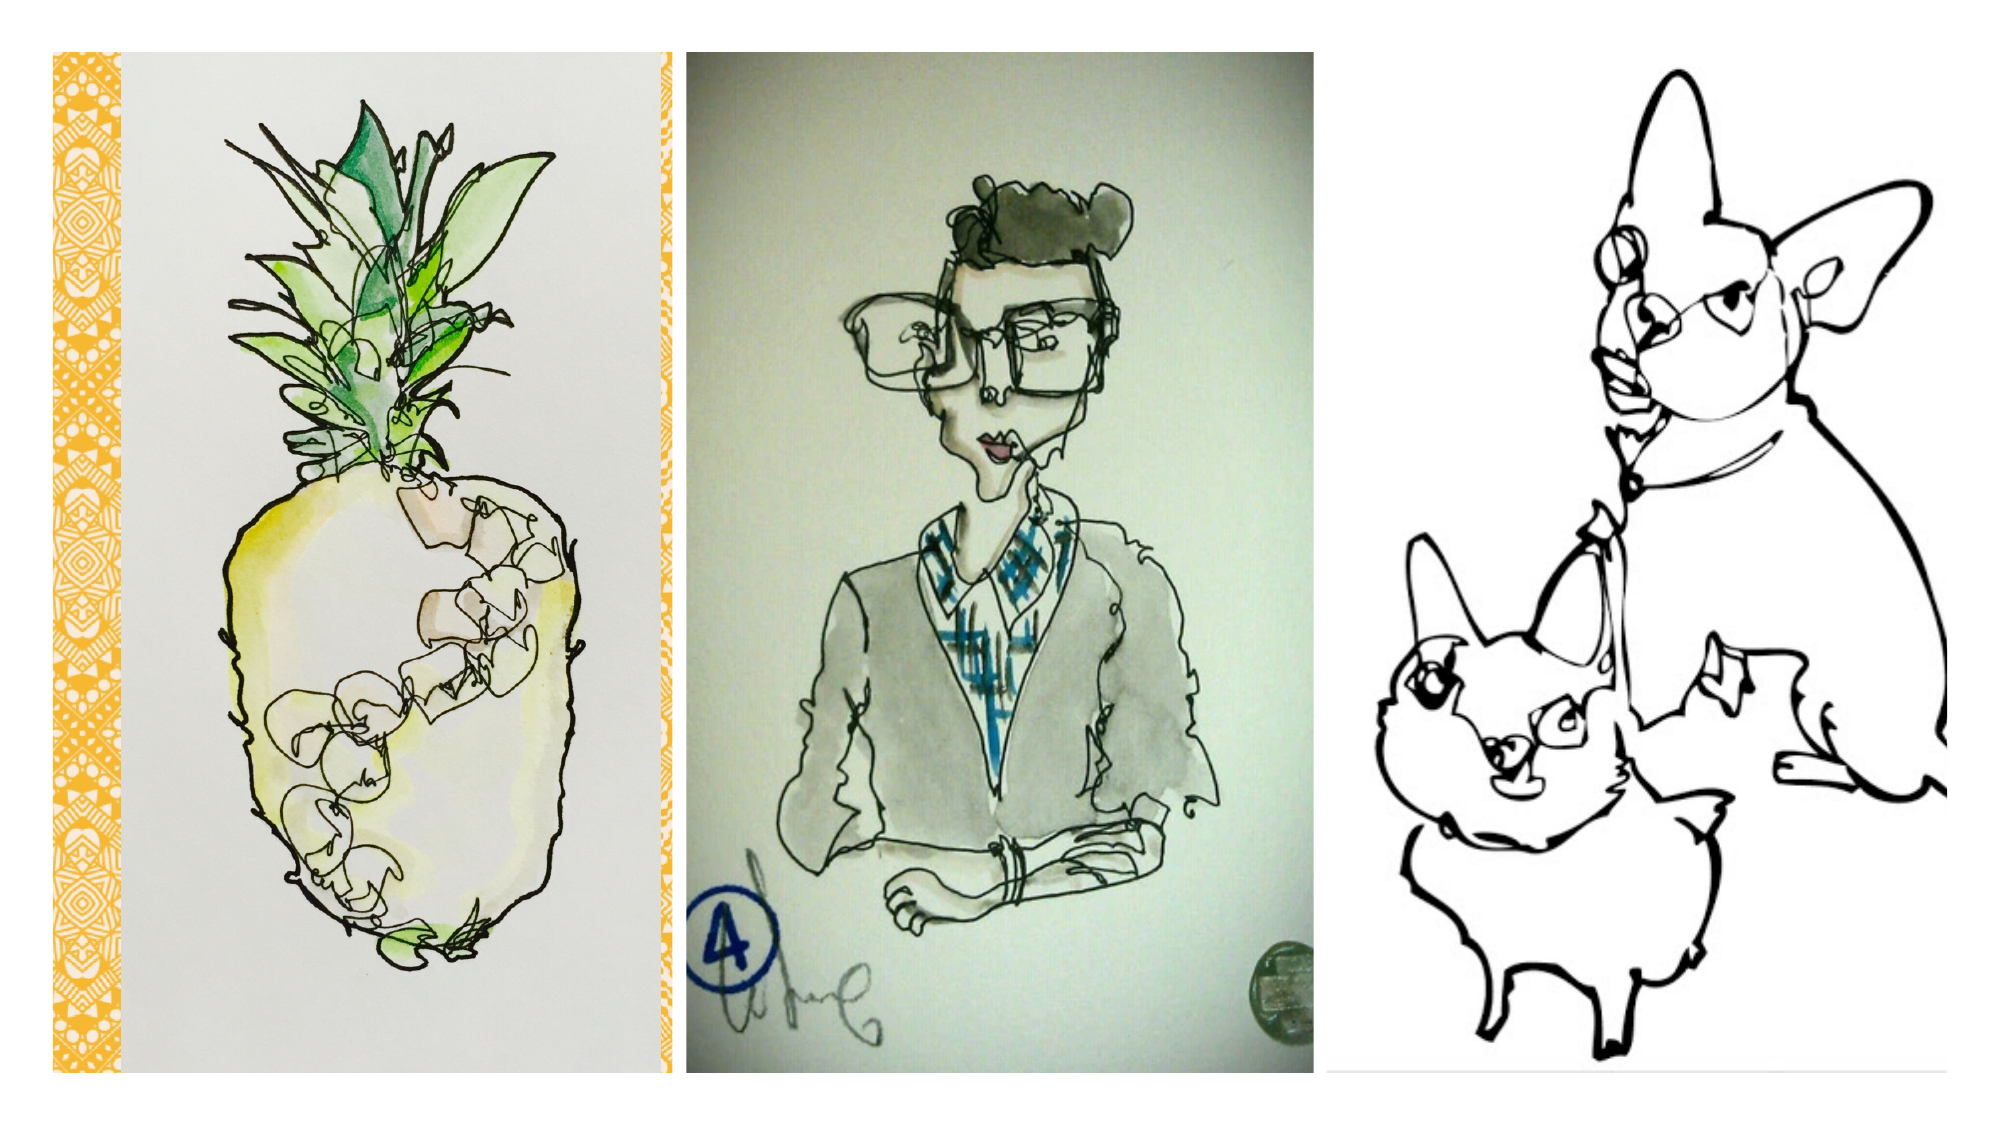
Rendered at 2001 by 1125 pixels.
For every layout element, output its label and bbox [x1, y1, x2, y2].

picture [686, 52, 1314, 1073]
picture [1326, 52, 1948, 1073]
picture [52, 52, 673, 1073]
